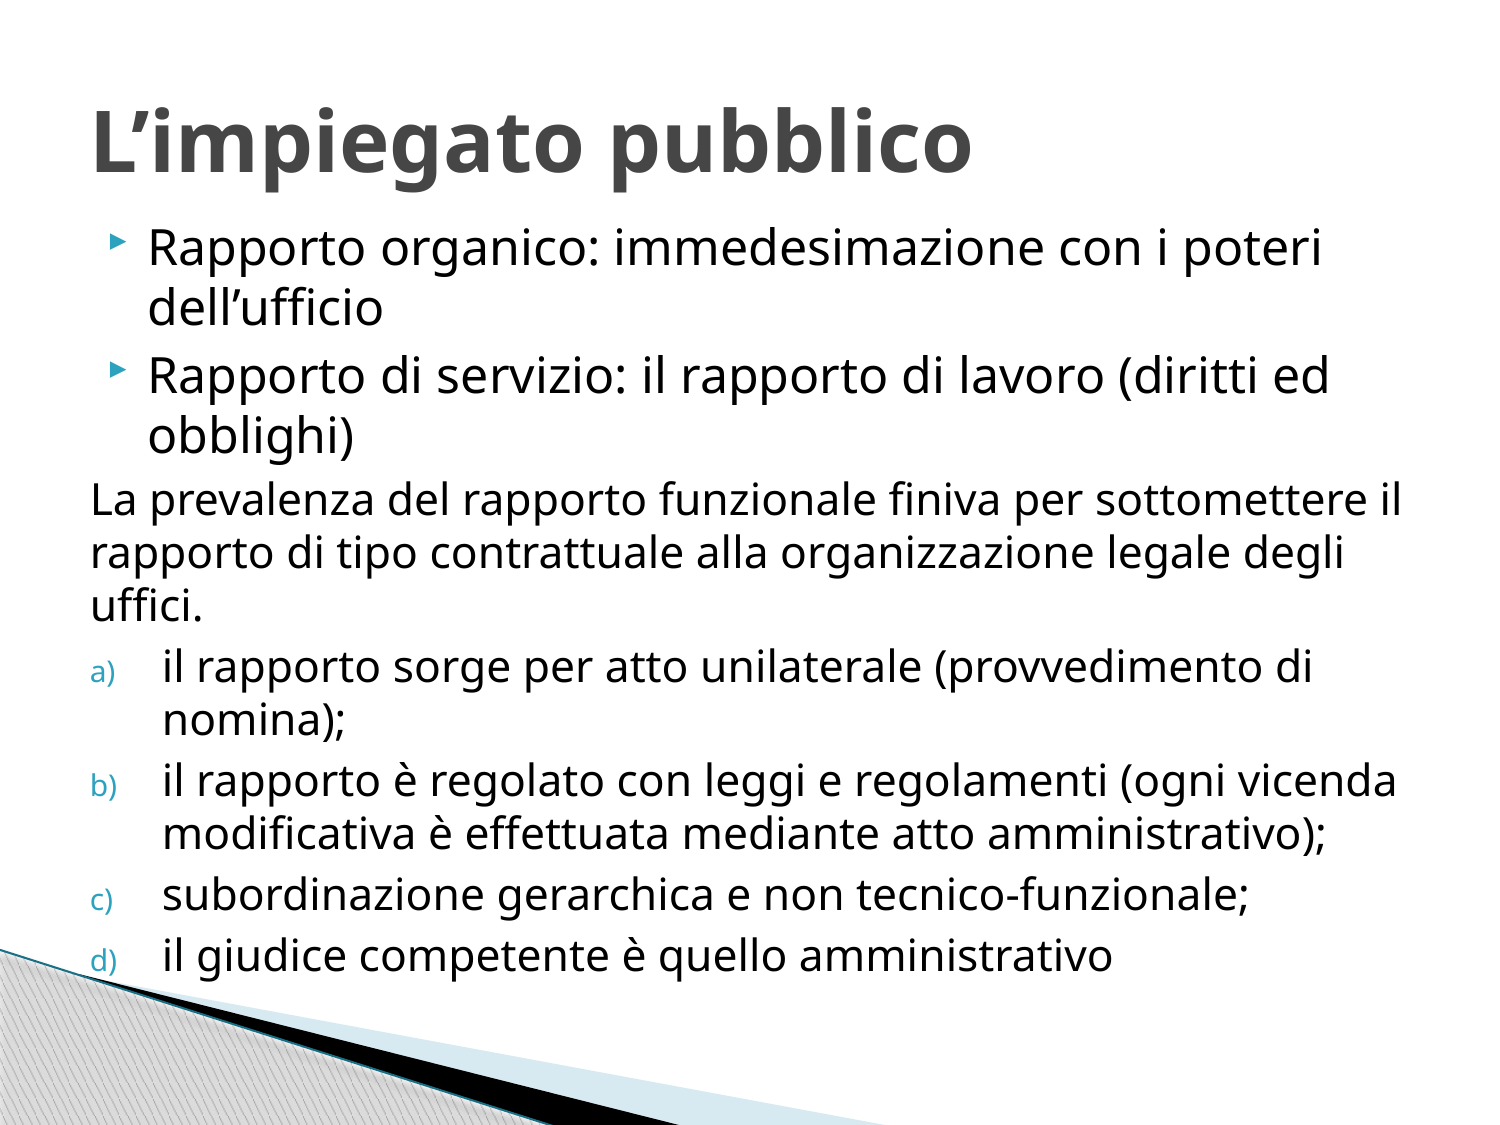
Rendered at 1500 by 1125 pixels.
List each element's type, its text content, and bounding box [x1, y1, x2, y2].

list Rapporto organico: immedesimazione con i poteri dell’ufficio Rapporto di servizio: il rapporto di lavoro (diritti ed obblighi) La prevalenza del rapporto funzionale finiva per sottomettere il rapporto di tipo contrattuale alla organizzazione legale degli uffici. il rapporto sorge per atto unilaterale (provvedimento di nomina); il rapporto è regolato con leggi e regolamenti (ogni vicenda modificativa è effettuata mediante atto amministrativo); subordinazione gerarchica e non tecnico-funzionale; il giudice competente è quello amministrativo [75, 233, 1425, 1035]
title L’impiegato pubblico [75, 45, 1425, 233]
